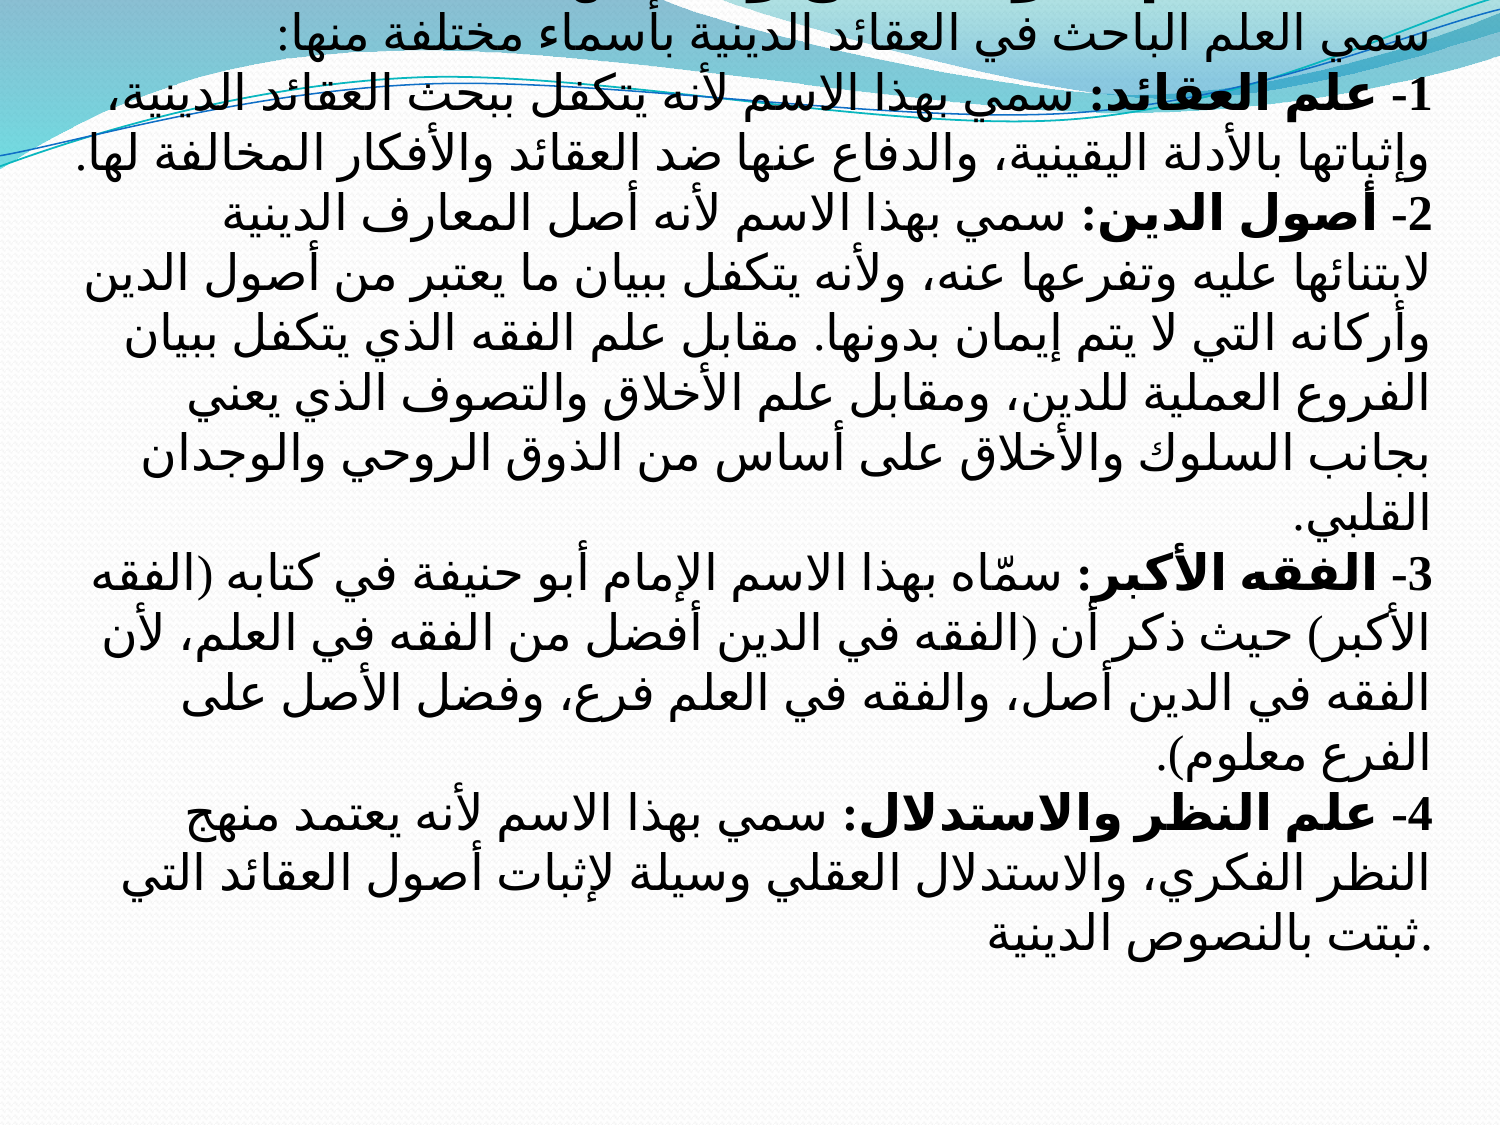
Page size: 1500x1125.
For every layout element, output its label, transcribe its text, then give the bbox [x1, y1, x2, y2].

title أسماء علم أصول الدين وأسبابها سمي العلم الباحث في العقائد الدينية بأسماء مختلفة منها: 1- علم العقائد: سمي بهذا الاسم لأنه يتكفل ببحث العقائد الدينية، وإثباتها بالأدلة اليقينية، والدفاع عنها ضد العقائد والأفكار المخالفة لها. 2- أصول الدين: سمي بهذا الاسم لأنه أصل المعارف الدينية لابتنائها عليه وتفرعها عنه، ولأنه يتكفل ببيان ما يعتبر من أصول الدين وأركانه التي لا يتم إيمان بدونها. مقابل علم الفقه الذي يتكفل ببيان الفروع العملية للدين، ومقابل علم الأخلاق والتصوف الذي يعني بجانب السلوك والأخلاق على أساس من الذوق الروحي والوجدان القلبي. 3- الفقه الأكبر: سمّاه بهذا الاسم الإمام أبو حنيفة في كتابه (الفقه الأكبر) حيث ذكر أن (الفقه في الدين أفضل من الفقه في العلم، لأن الفقه في الدين أصل، والفقه في العلم فرع، وفضل الأصل على الفرع معلوم). 4- علم النظر والاستدلال: سمي بهذا الاسم لأنه يعتمد منهج النظر الفكري، والاستدلال العقلي وسيلة لإثبات أصول العقائد التي ثبتت بالنصوص الدينية. [70, 117, 1433, 961]
